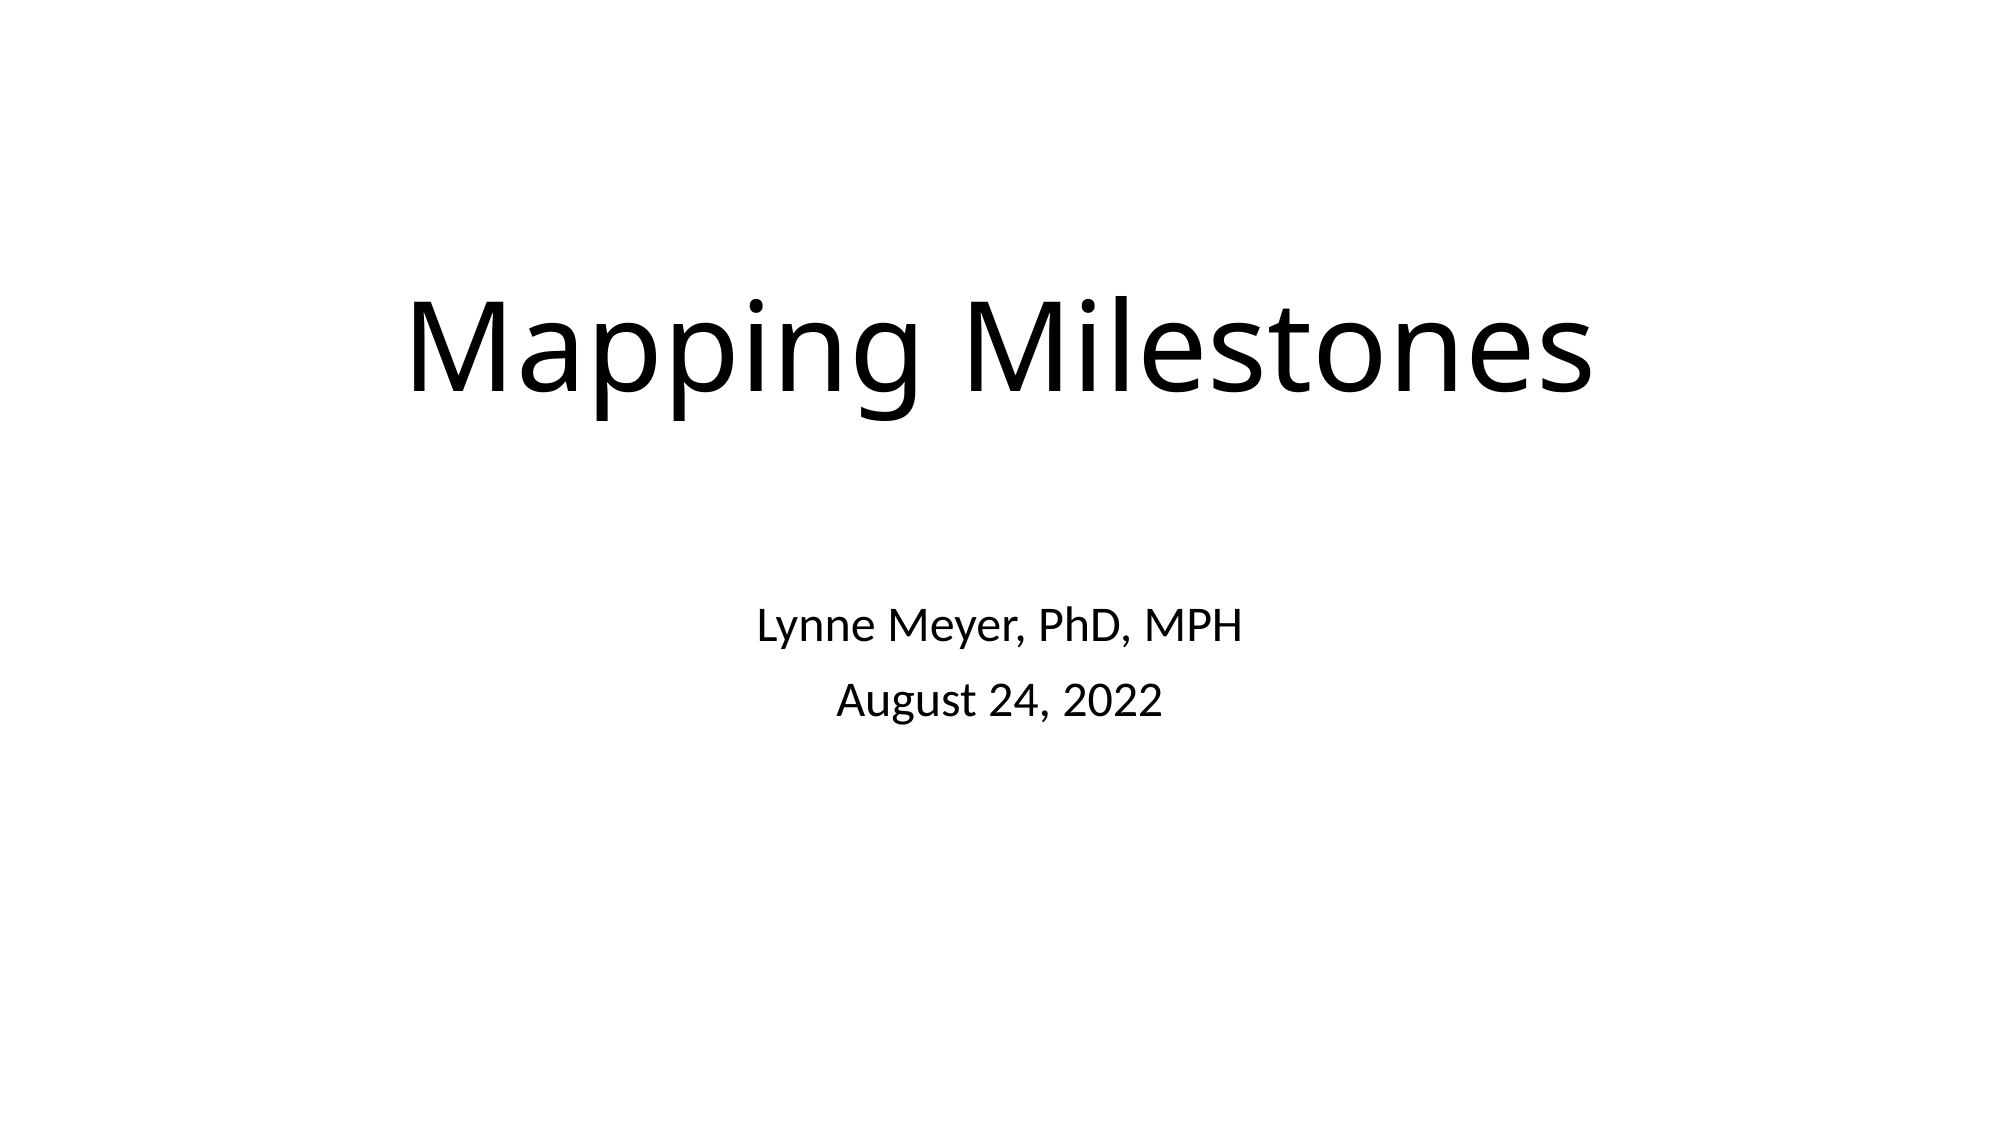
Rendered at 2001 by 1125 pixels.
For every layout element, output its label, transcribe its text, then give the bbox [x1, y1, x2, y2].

subtitle Lynne Meyer, PhD, MPH August 24, 2022 [249, 590, 1750, 863]
title Mapping Milestones [249, 184, 1750, 576]
